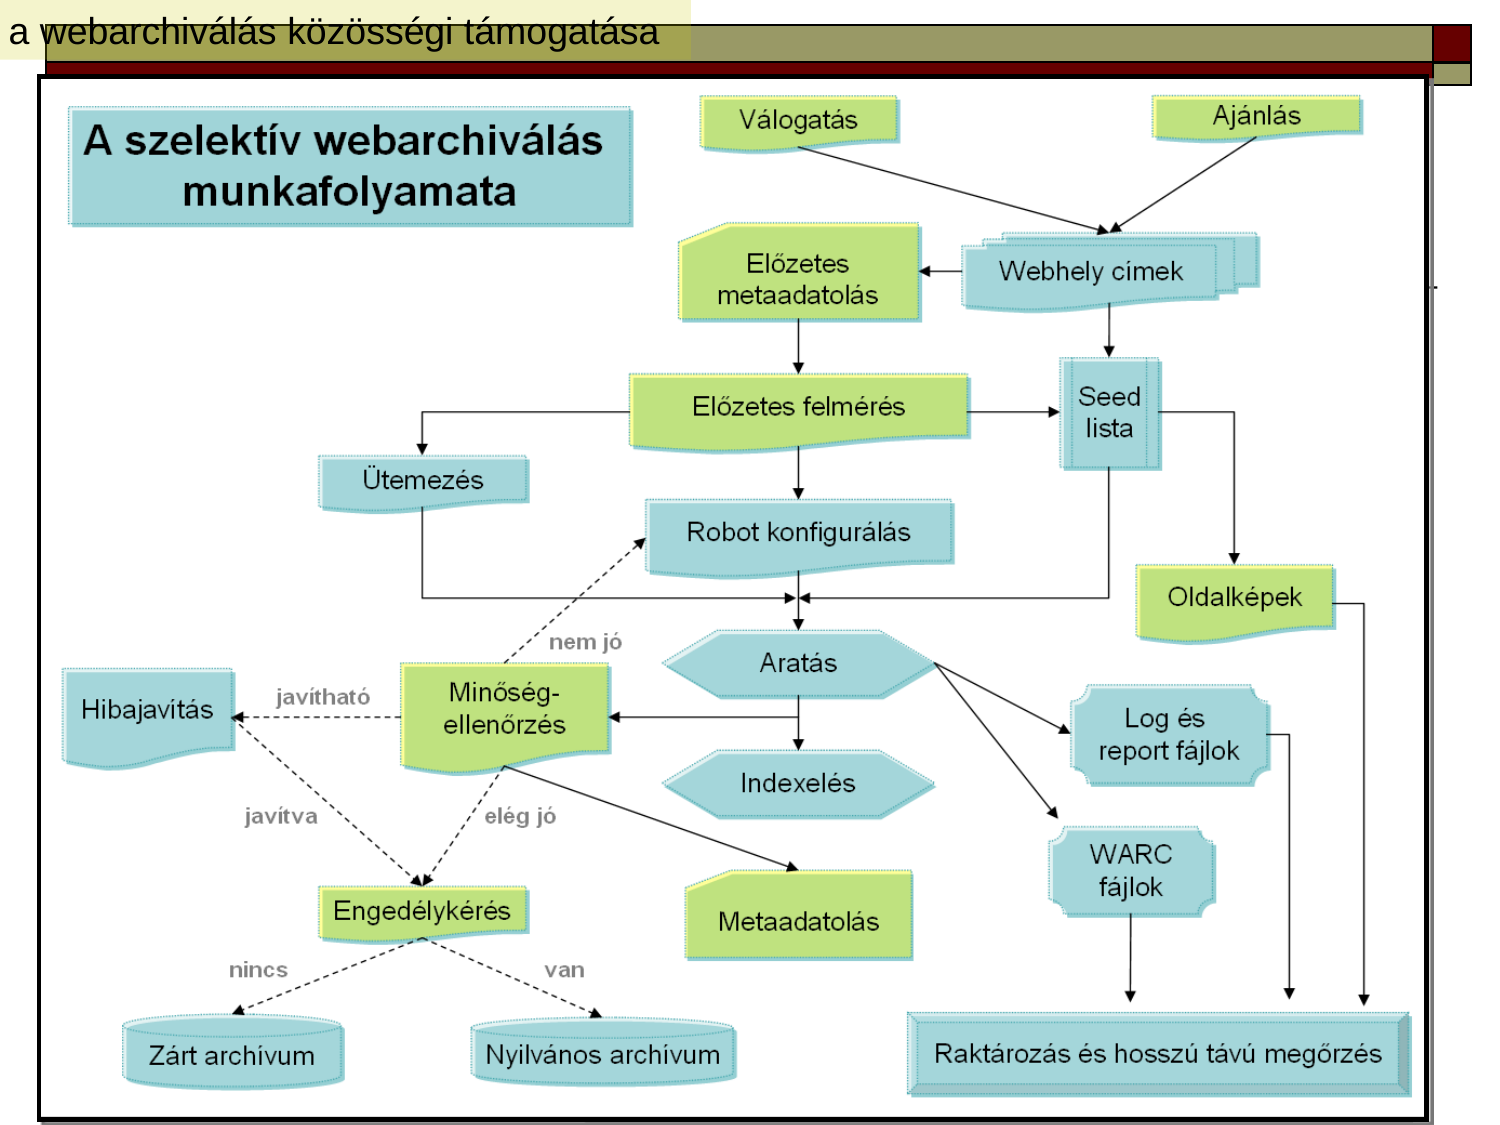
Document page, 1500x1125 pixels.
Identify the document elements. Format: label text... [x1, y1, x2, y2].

picture [40, 78, 1425, 1118]
text_box a webarchiválás közösségi támogatása [0, 0, 691, 60]
